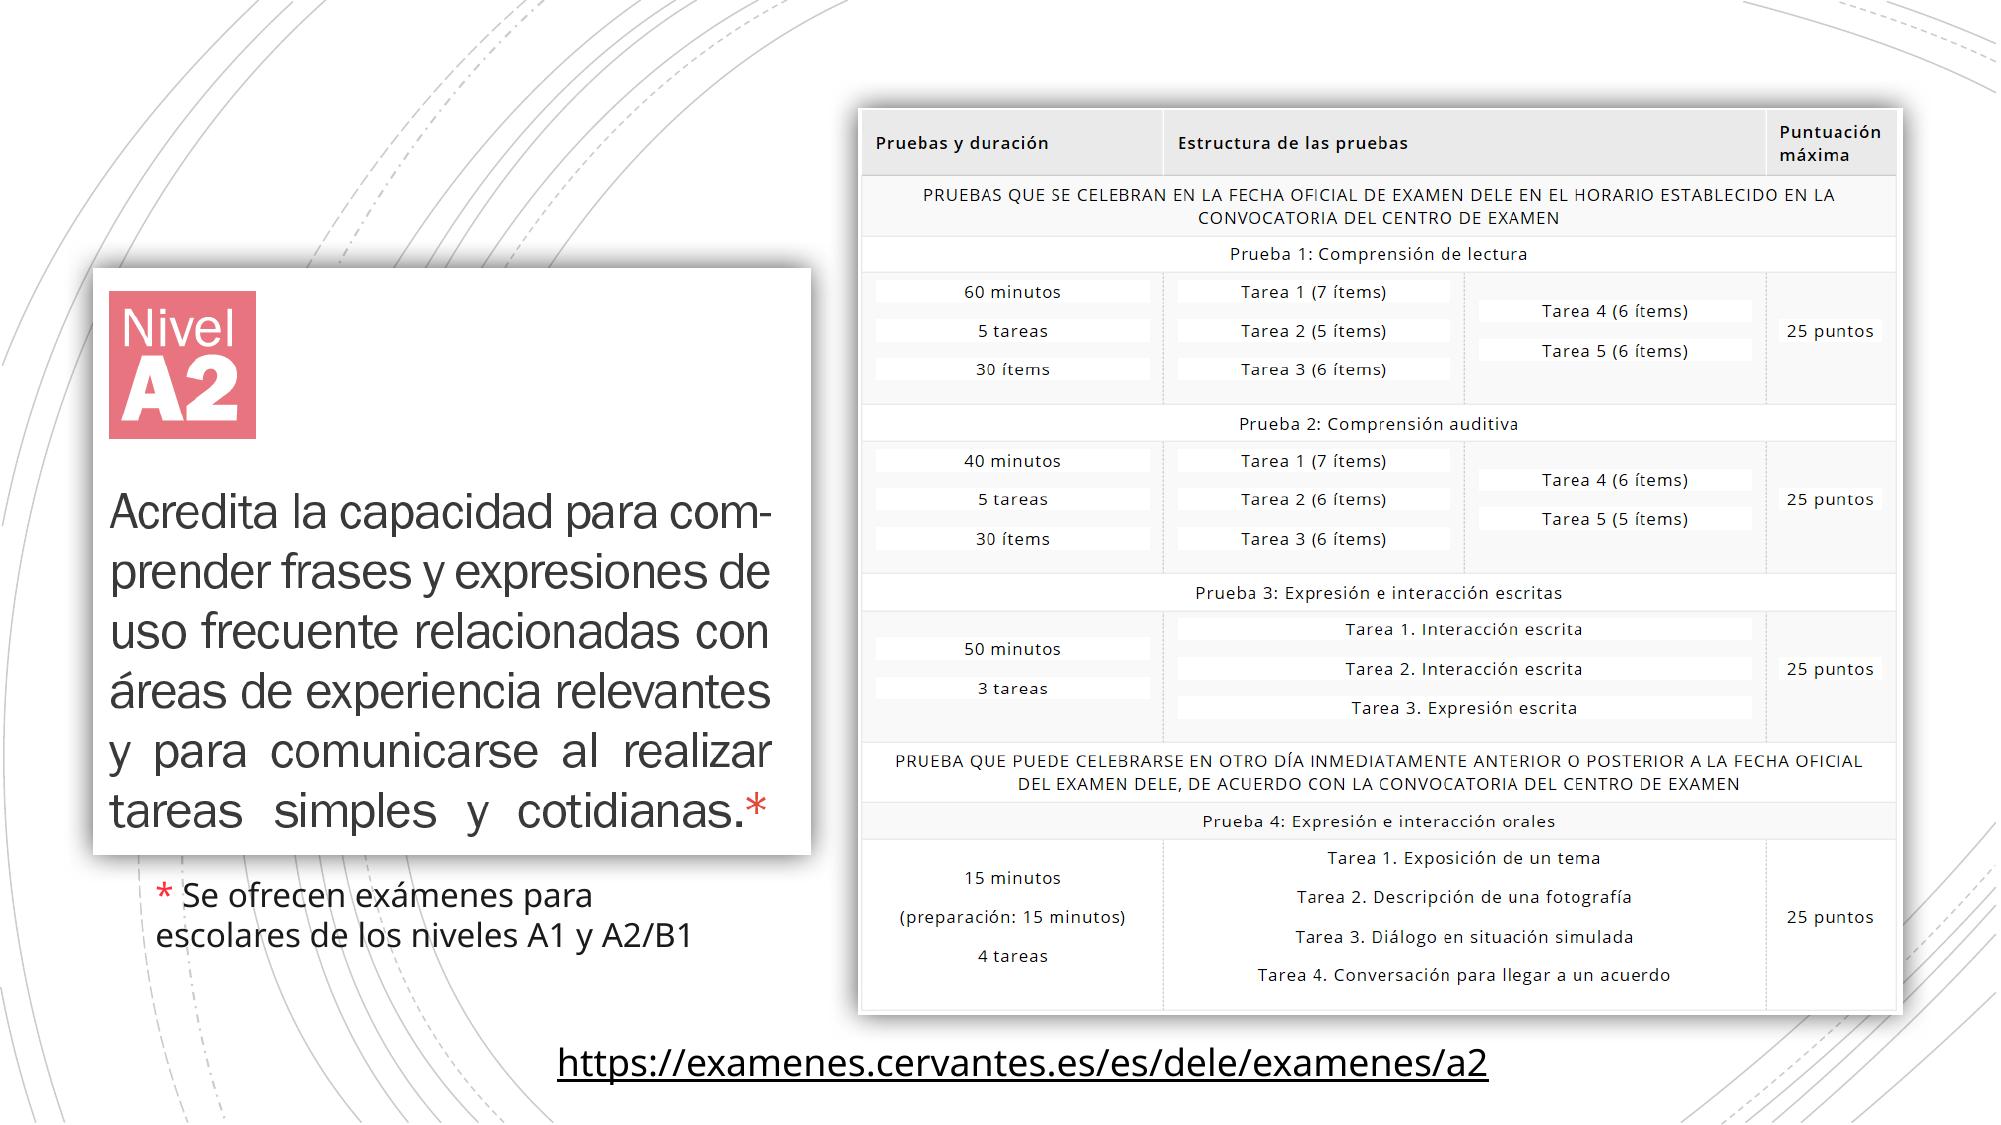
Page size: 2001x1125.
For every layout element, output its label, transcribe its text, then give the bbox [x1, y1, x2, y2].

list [858, 108, 1903, 1015]
text_box * Se ofrecen exámenes para escolares de los niveles A1 y A2/B1 [140, 867, 741, 962]
picture [93, 268, 811, 855]
text_box https://examenes.cervantes.es/es/dele/examenes/a2 [542, 1031, 1524, 1098]
